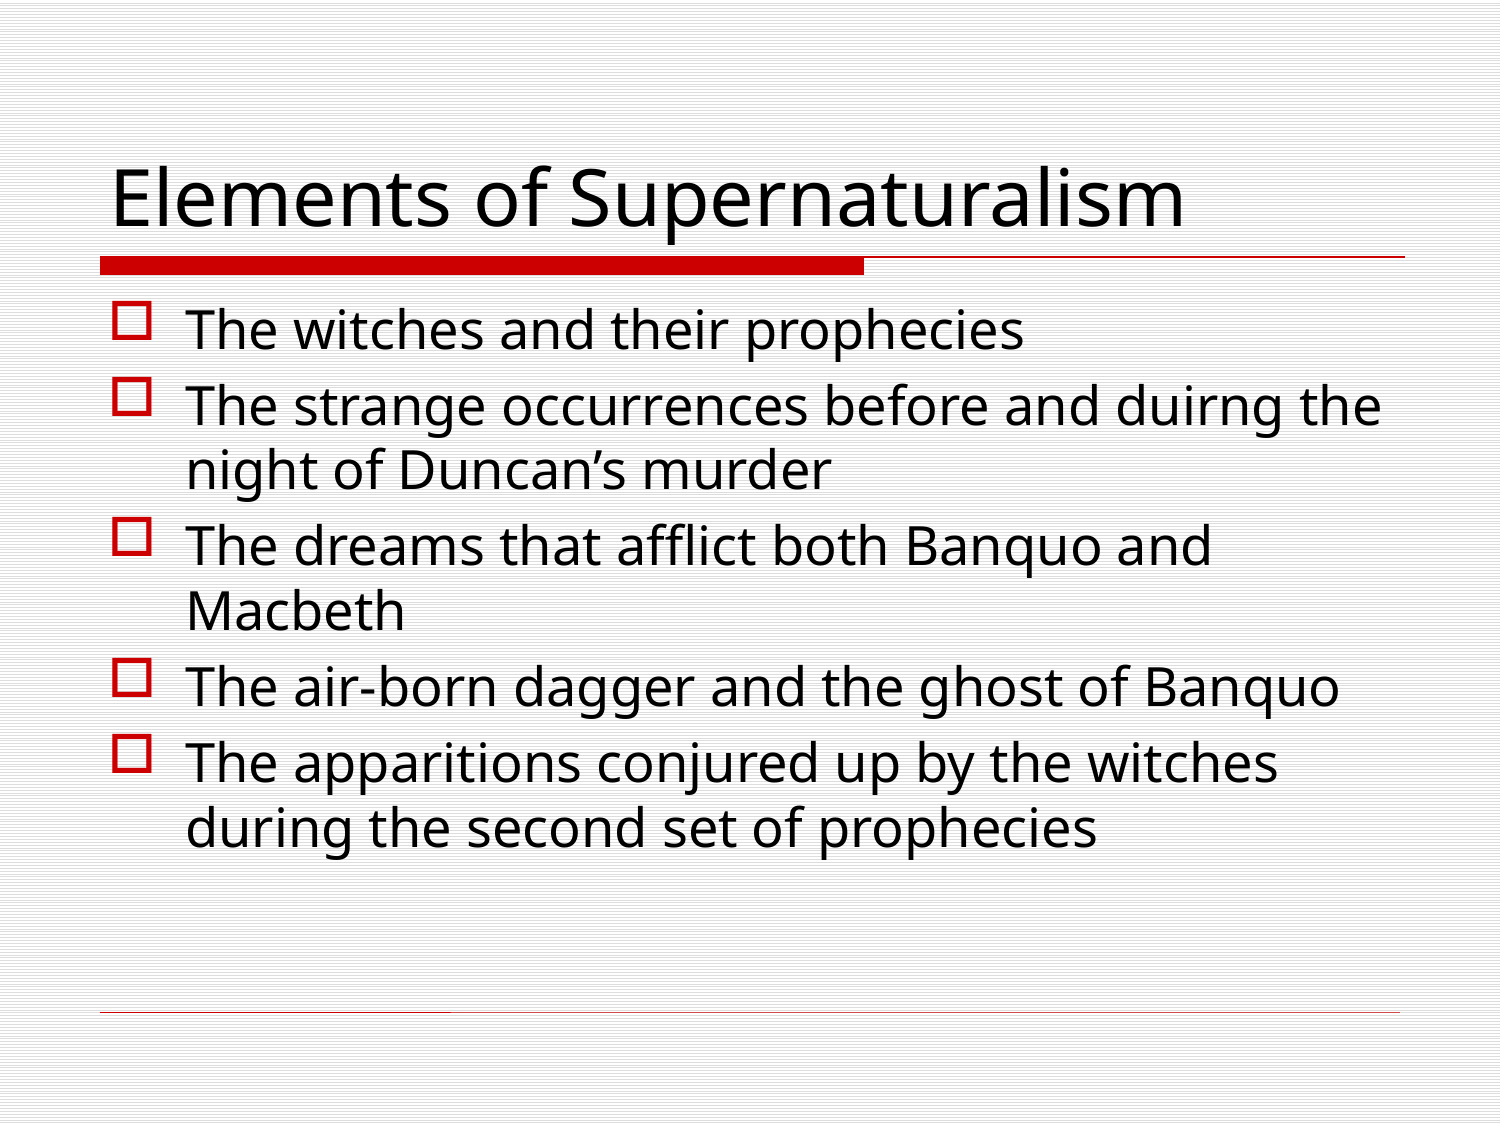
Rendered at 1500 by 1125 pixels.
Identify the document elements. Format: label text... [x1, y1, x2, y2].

list The witches and their prophecies The strange occurrences before and duirng the night of Duncan’s murder The dreams that afflict both Banquo and Macbeth The air-born dagger and the ghost of Banquo The apparitions conjured up by the witches during the second set of prophecies [92, 287, 1406, 988]
title Elements of Supernaturalism [94, 50, 1407, 250]
